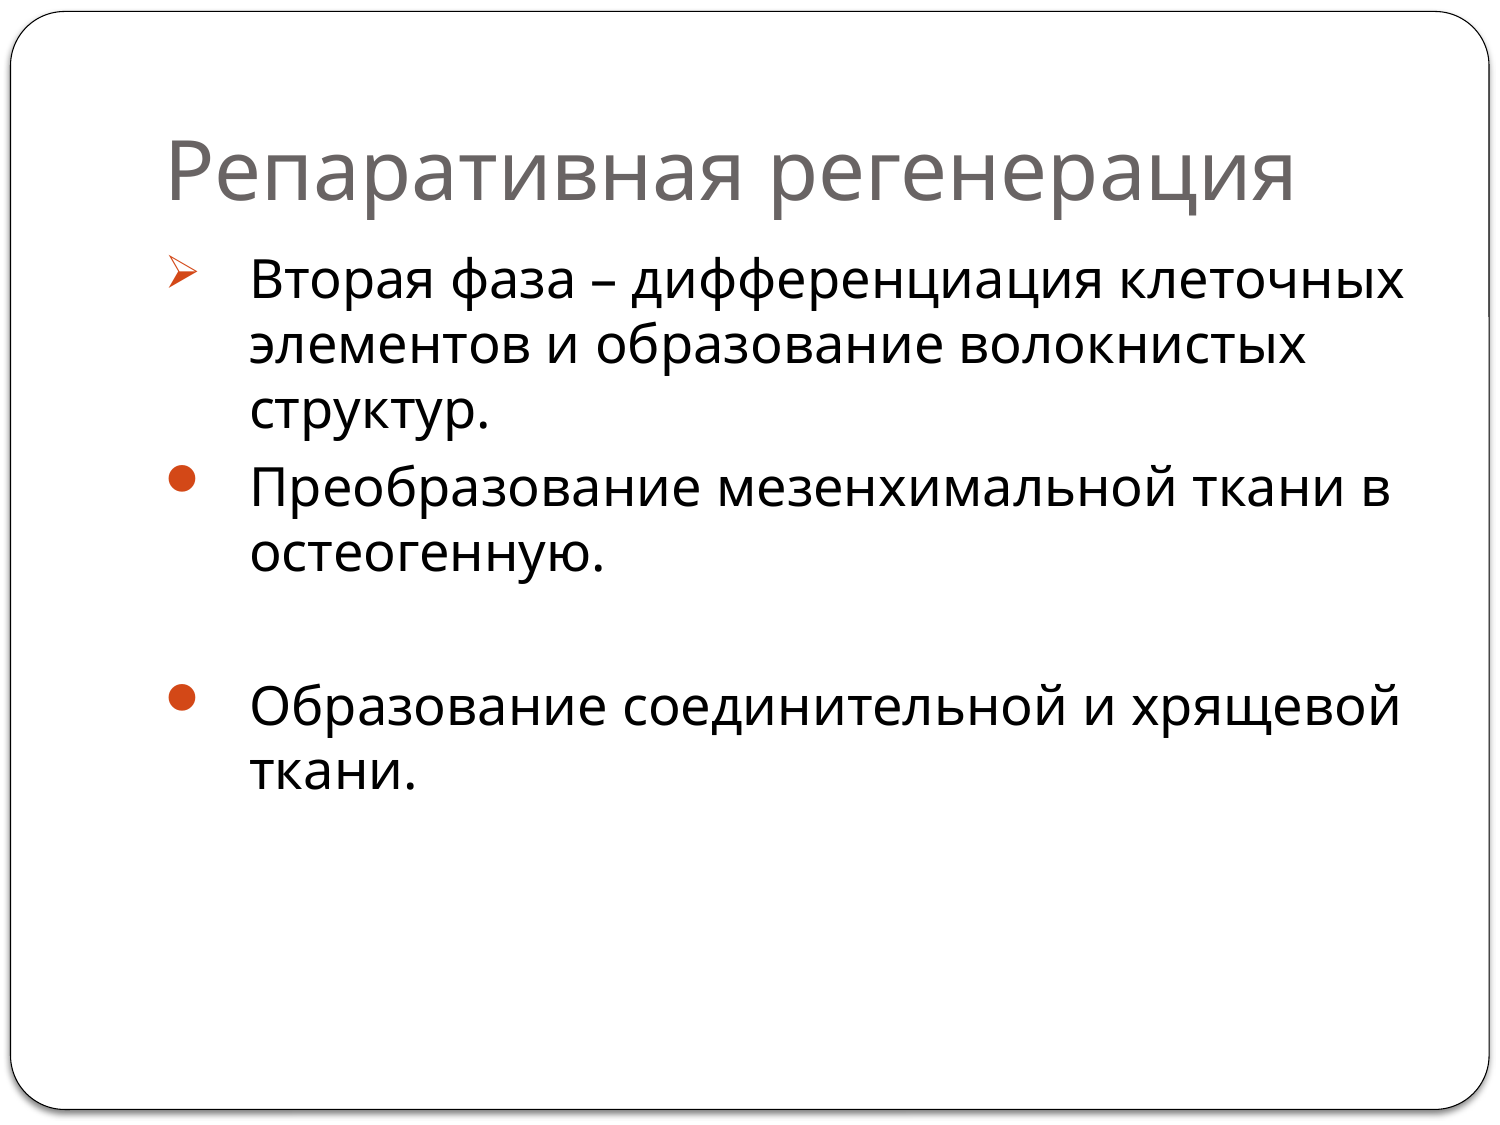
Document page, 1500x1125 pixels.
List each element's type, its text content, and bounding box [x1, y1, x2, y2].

list Вторая фаза – дифференциация клеточных элементов и образование волокнистых структур. Преобразование мезенхимальной ткани в остеогенную. Образование соединительной и хрящевой ткани. [150, 237, 1425, 988]
title Репаративная регенерация [150, 45, 1425, 233]
